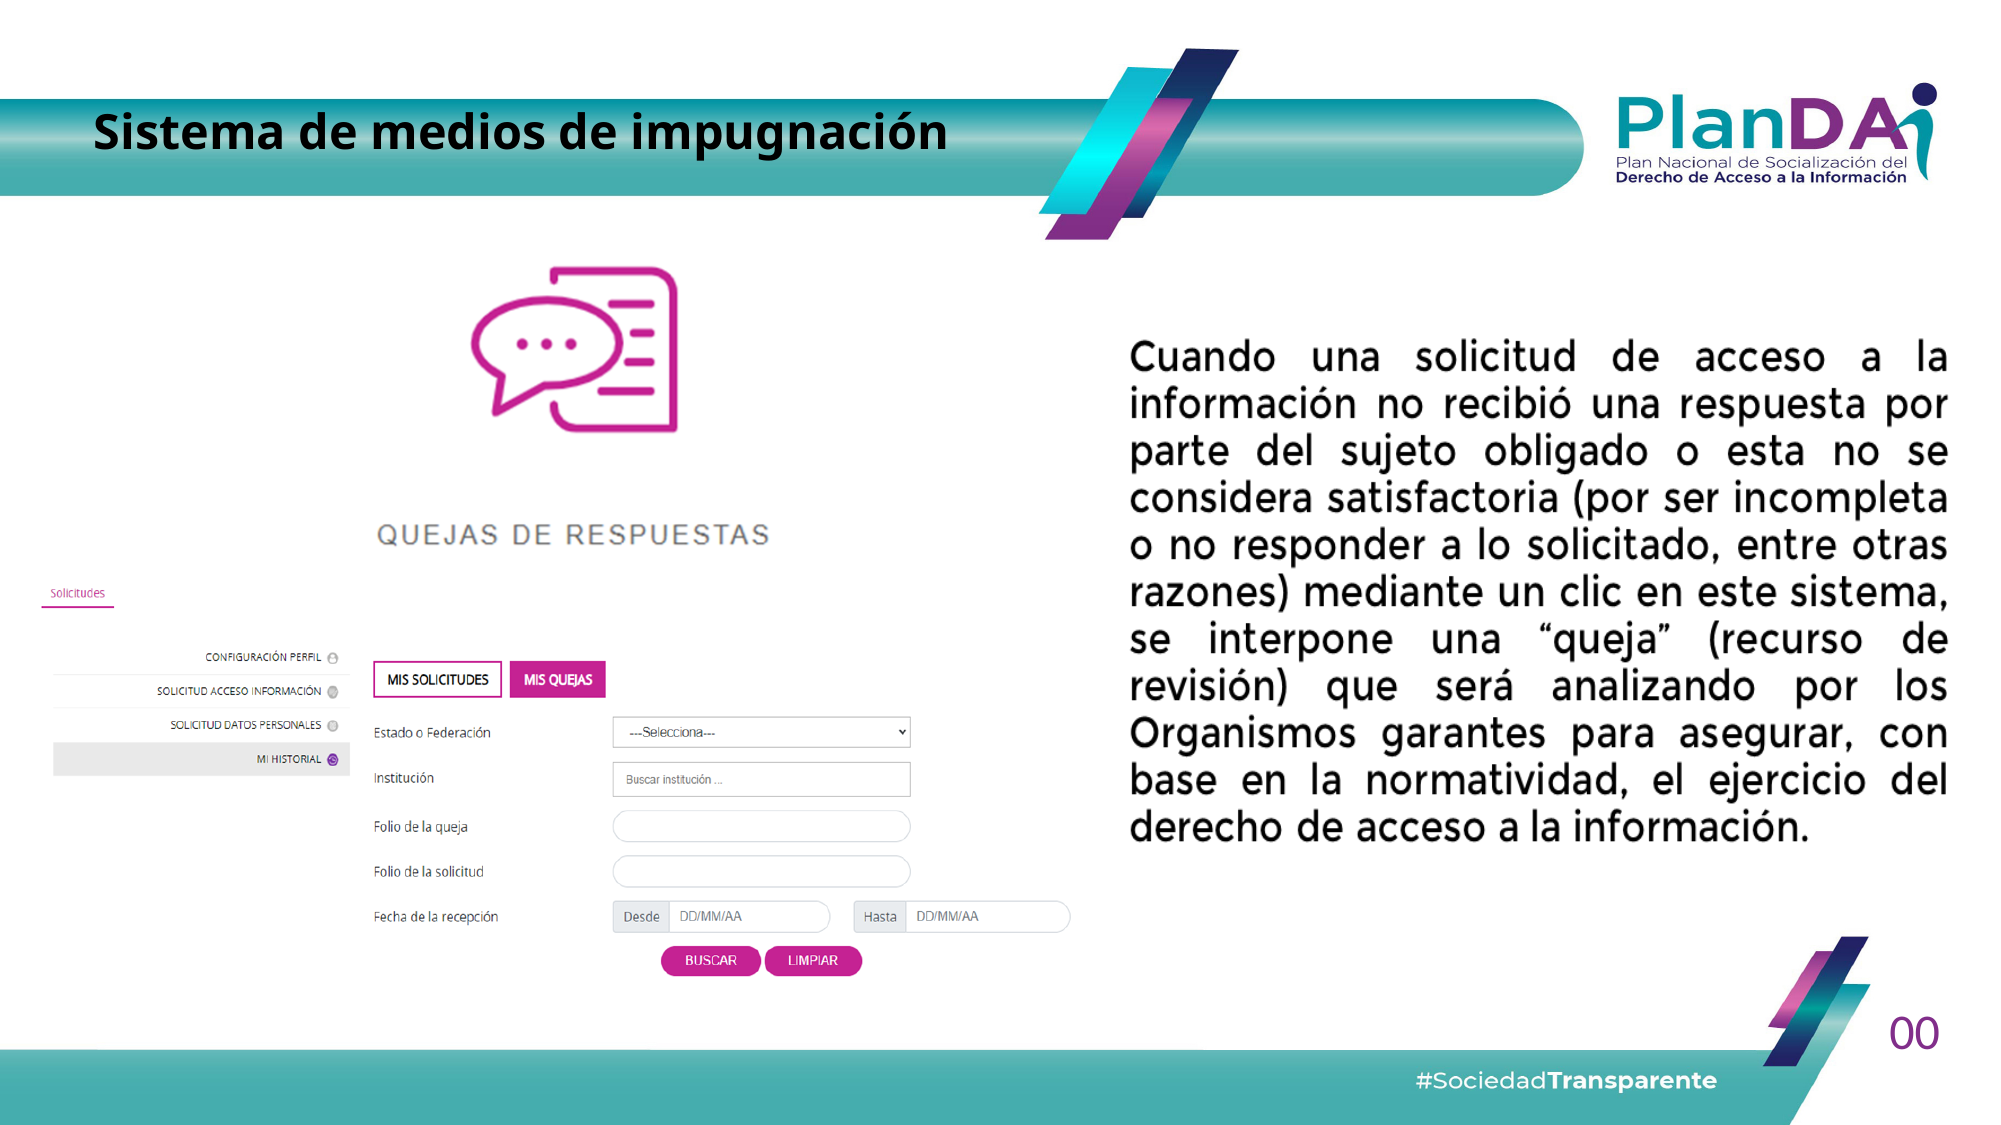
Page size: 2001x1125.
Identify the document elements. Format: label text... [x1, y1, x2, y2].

picture [0, 0, 2001, 1125]
text_box 00 [1874, 999, 1975, 1075]
subtitle Sistema de medios de impugnación [78, 100, 968, 174]
